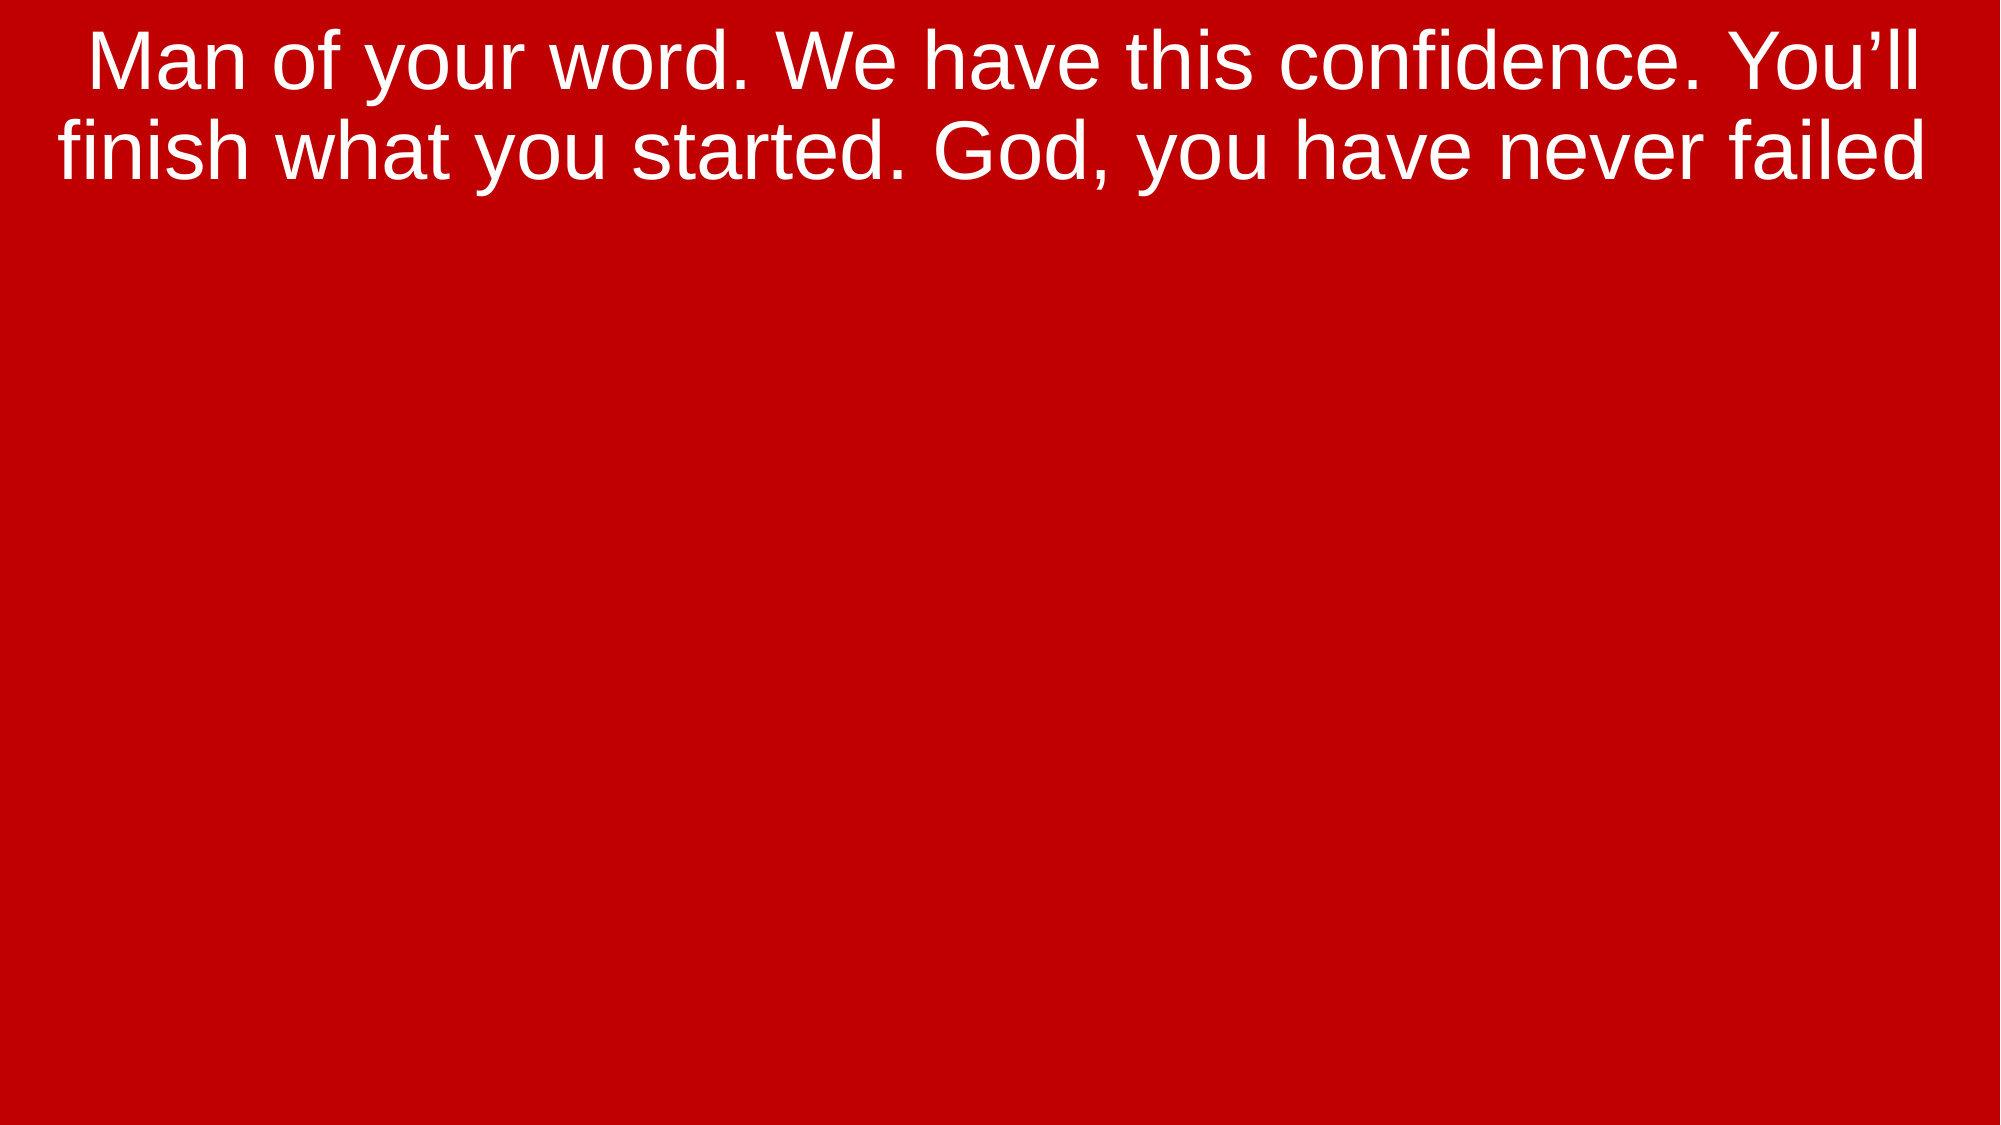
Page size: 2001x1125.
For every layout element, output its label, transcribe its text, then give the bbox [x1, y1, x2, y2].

list Man of your word. We have this confidence. You’ll finish what you started. God, you have never failed [10, 9, 2000, 784]
